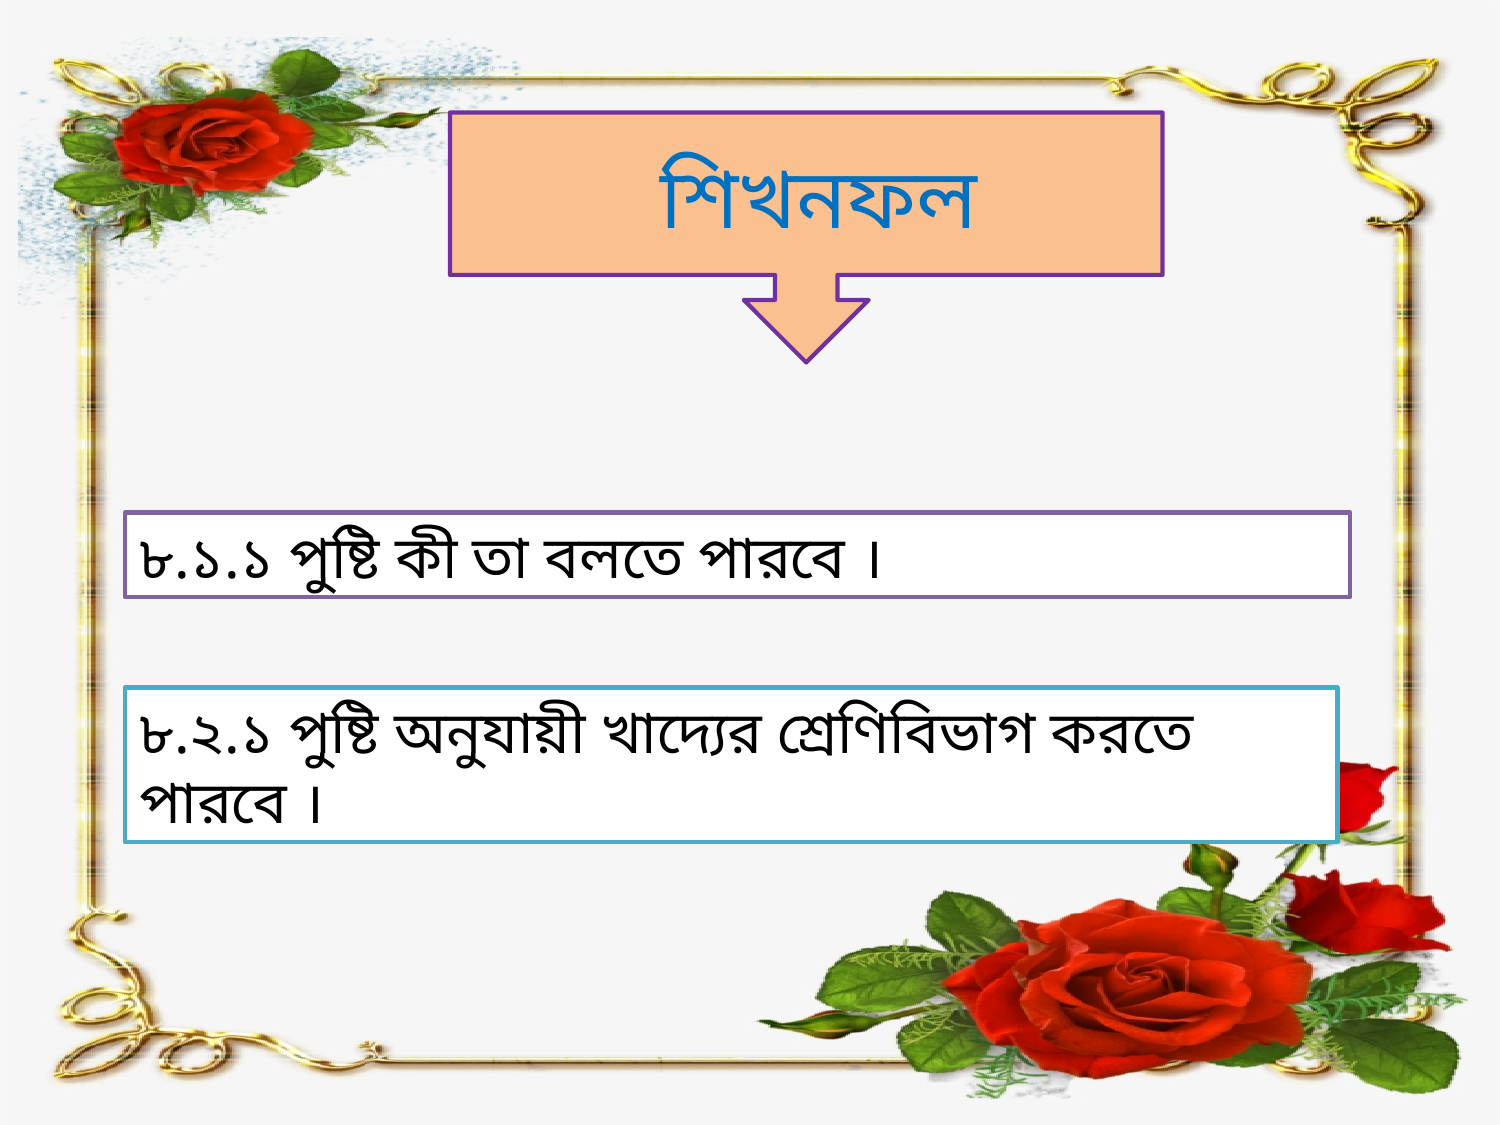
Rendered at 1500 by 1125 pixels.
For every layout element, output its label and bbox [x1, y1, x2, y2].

text_box [449, 112, 1163, 363]
picture [0, 0, 1500, 1125]
